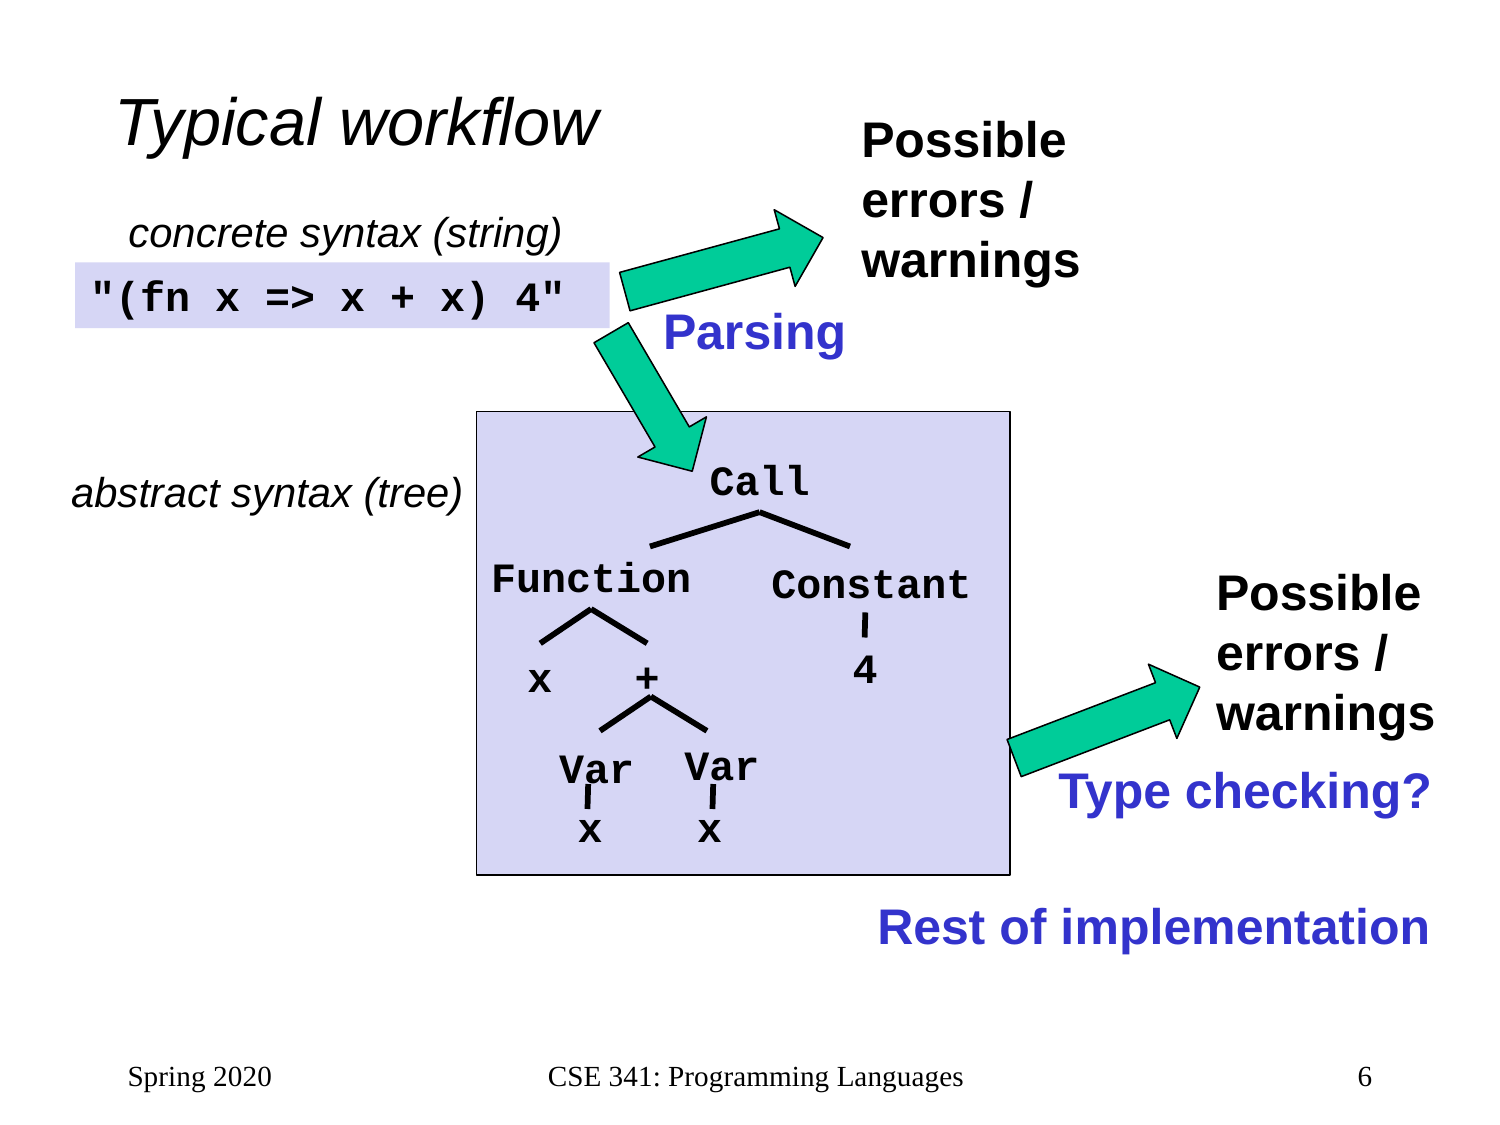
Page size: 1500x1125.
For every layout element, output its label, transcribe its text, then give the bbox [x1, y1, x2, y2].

text_box Parsing [648, 292, 862, 367]
text_box [1015, 664, 1200, 777]
text_box concrete syntax (string) [113, 198, 579, 263]
title Typical workflow [99, 24, 1376, 213]
text_box [619, 209, 824, 311]
text_box Possible errors / warnings [1201, 553, 1451, 748]
slide_number Spring 2020 [112, 1049, 426, 1125]
text_box [593, 322, 680, 410]
text_box Type checking? [1043, 751, 1447, 826]
text_box Possible errors / warnings [846, 99, 1096, 295]
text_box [474, 411, 1011, 876]
footer CSE 341: Programming Languages [474, 1049, 1038, 1125]
slide_number 6 [1074, 1049, 1388, 1125]
list "(fn x => x + x) 4" [74, 262, 610, 329]
text_box abstract syntax (tree) [56, 458, 469, 524]
text_box Rest of implementation [862, 887, 1448, 963]
